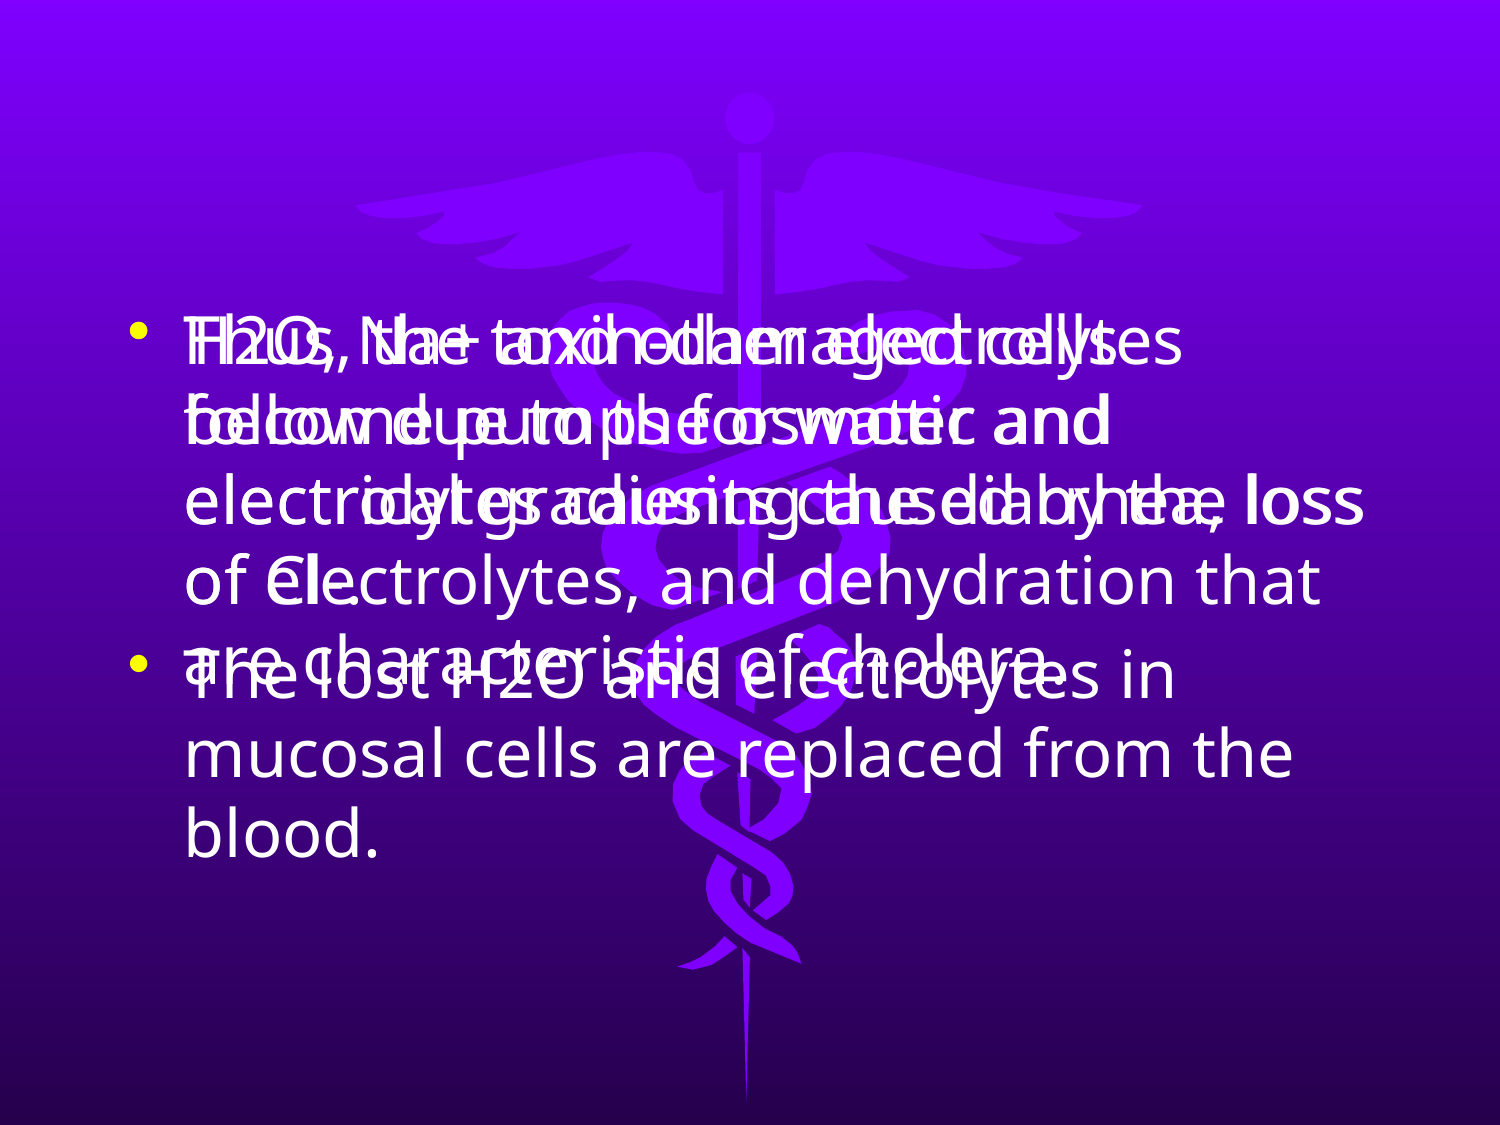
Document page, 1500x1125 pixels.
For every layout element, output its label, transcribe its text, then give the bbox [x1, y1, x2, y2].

list Thus, the toxin-damaged cells become pumps for water and electrolytes causing the diarrhea, loss of electrolytes, and dehydration that are characteristic of cholera. [112, 290, 1388, 966]
